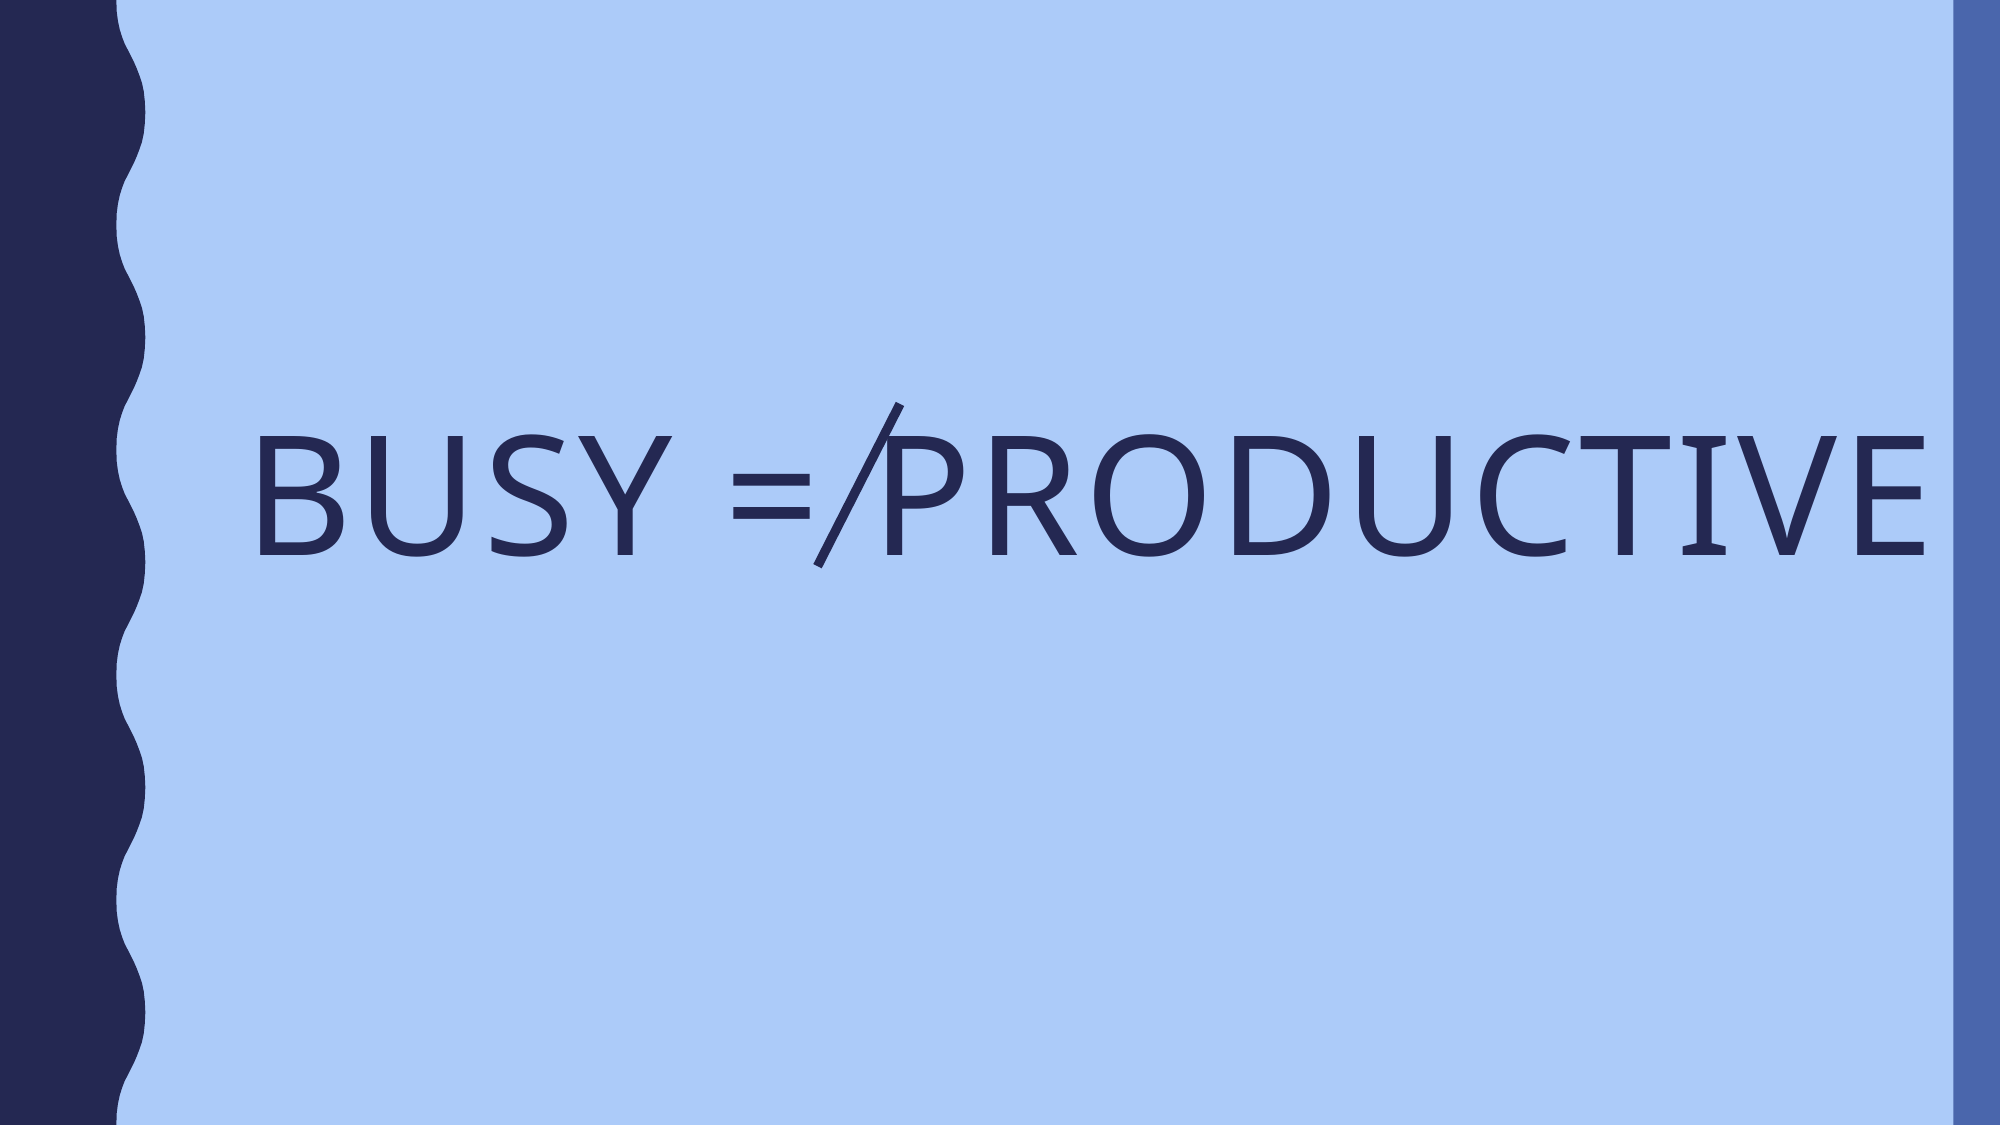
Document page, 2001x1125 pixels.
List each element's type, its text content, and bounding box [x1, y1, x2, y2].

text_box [817, 403, 900, 567]
title Busy = productive [220, 403, 2000, 649]
